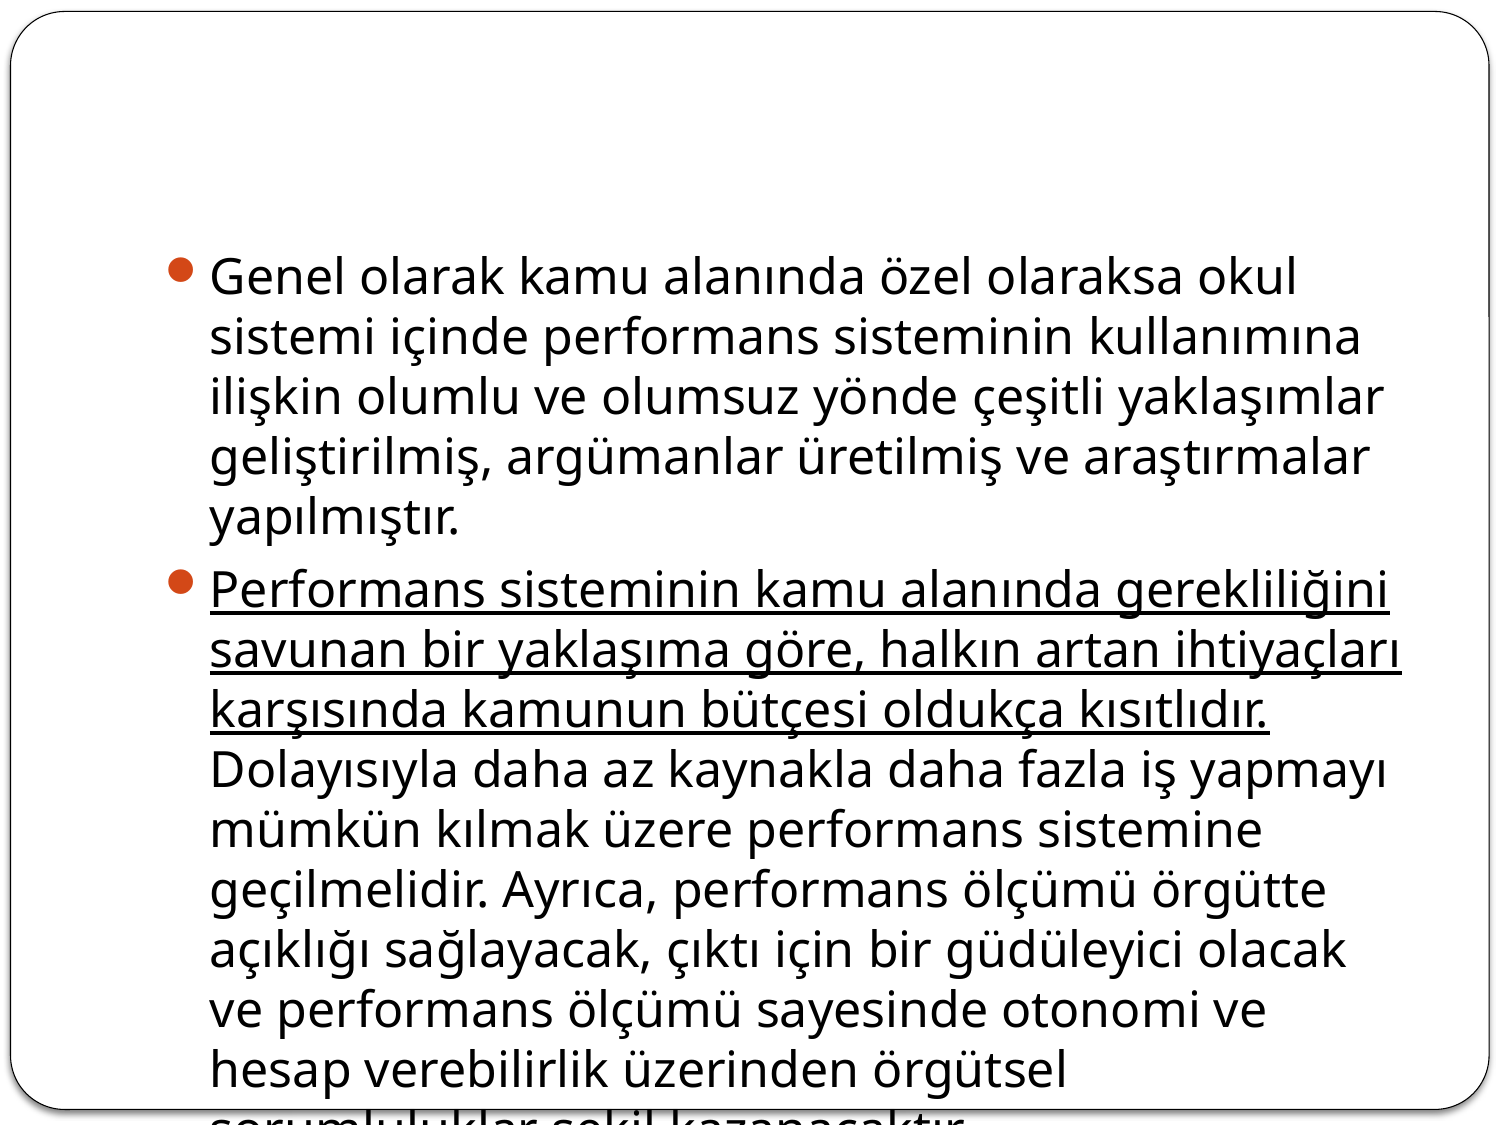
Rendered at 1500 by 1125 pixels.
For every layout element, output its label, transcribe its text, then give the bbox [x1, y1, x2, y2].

list Genel olarak kamu alanında özel olaraksa okul sistemi içinde performans sisteminin kullanımına ilişkin olumlu ve olumsuz yönde çeşitli yaklaşımlar geliştirilmiş, argümanlar üretilmiş ve araştırmalar yapılmıştır. Performans sisteminin kamu alanında gerekliliğini savunan bir yaklaşıma göre, halkın artan ihtiyaçları karşısında kamunun bütçesi oldukça kısıtlıdır. Dolayısıyla daha az kaynakla daha fazla iş yapmayı mümkün kılmak üzere performans sistemine geçilmelidir. Ayrıca, performans ölçümü örgütte açıklığı sağlayacak, çıktı için bir güdüleyici olacak ve performans ölçümü sayesinde otonomi ve hesap verebilirlik üzerinden örgütsel sorumluluklar şekil kazanacaktır. [150, 237, 1425, 988]
